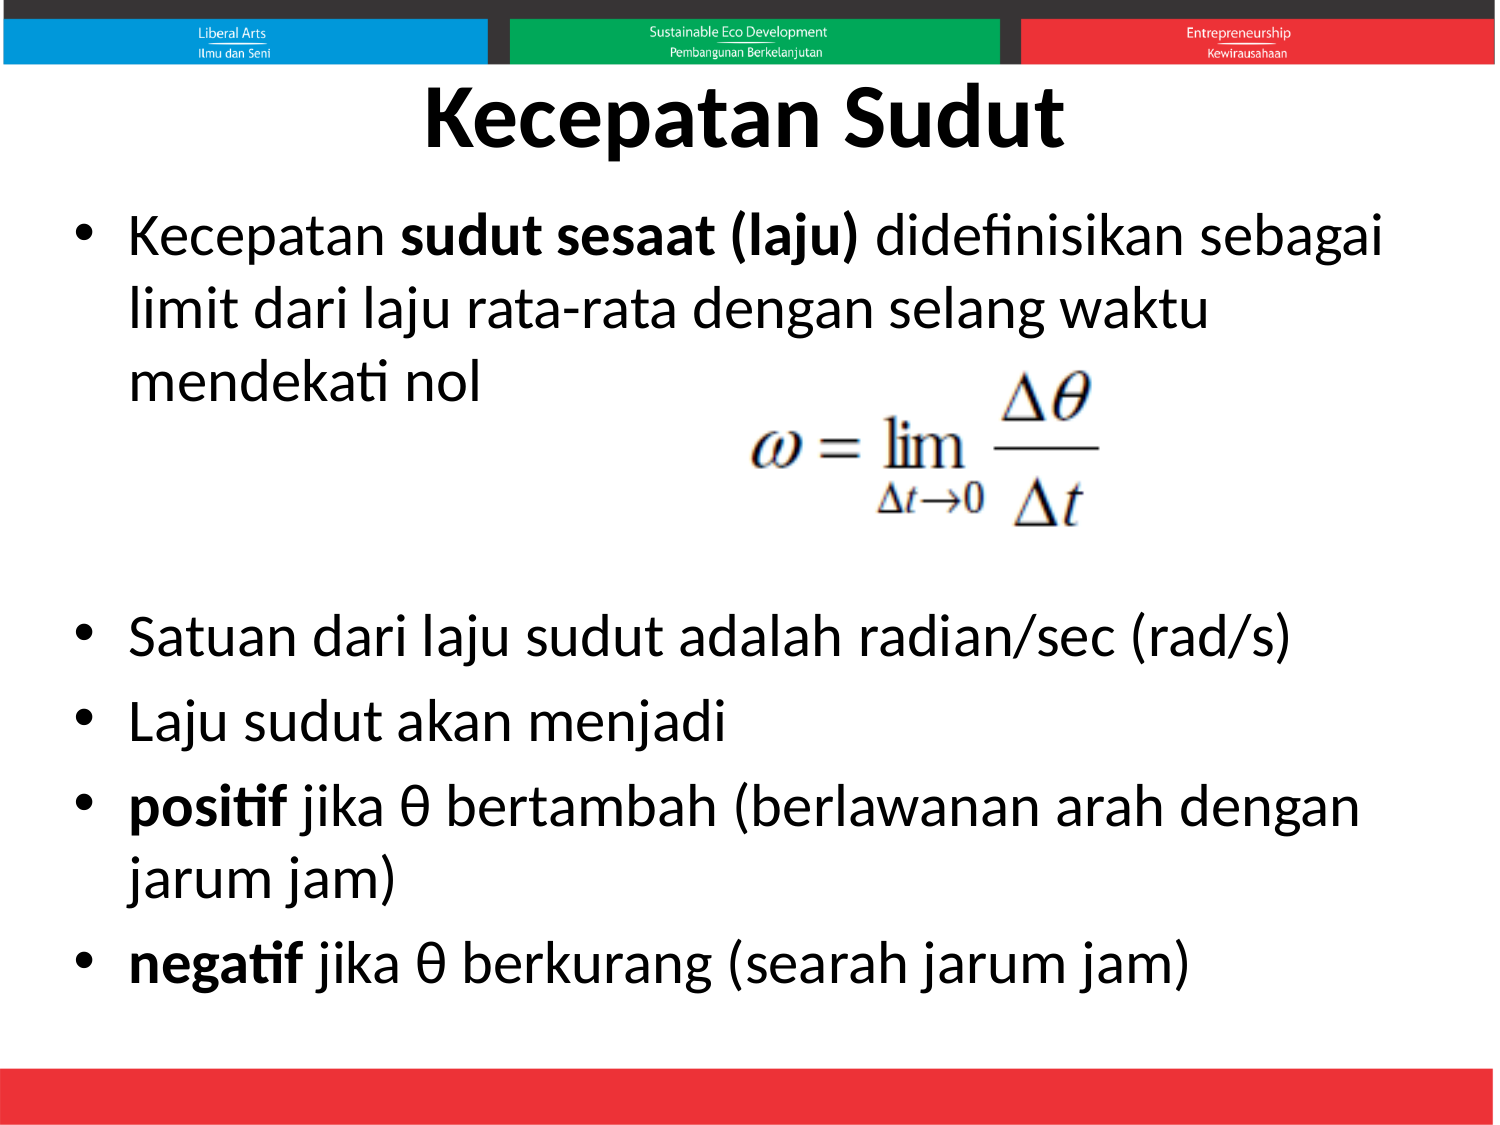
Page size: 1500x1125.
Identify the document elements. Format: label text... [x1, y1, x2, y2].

picture [0, 0, 1495, 1125]
list Kecepatan sudut sesaat (laju) didefinisikan sebagai limit dari laju rata-rata dengan selang waktu mendekati nol Satuan dari laju sudut adalah radian/sec (rad/s) Laju sudut akan menjadi positif jika θ bertambah (berlawanan arah dengan jarum jam) negatif jika θ berkurang (searah jarum jam) [58, 187, 1425, 1005]
title Kecepatan Sudut [70, 33, 1421, 187]
